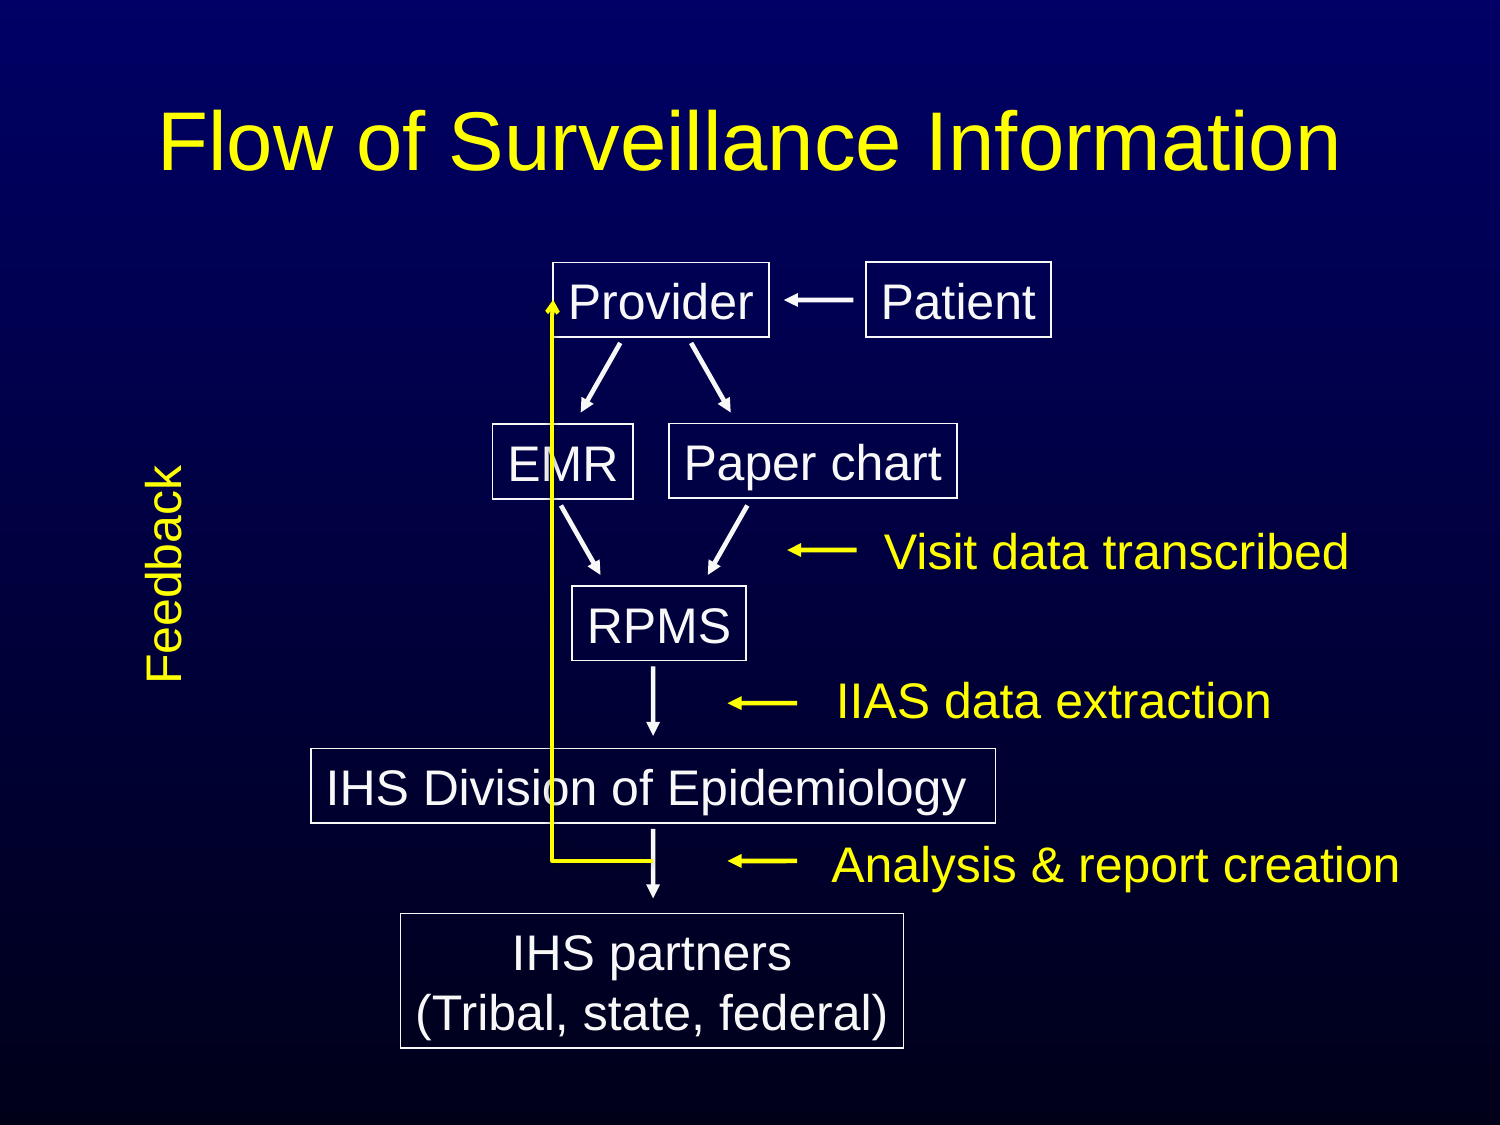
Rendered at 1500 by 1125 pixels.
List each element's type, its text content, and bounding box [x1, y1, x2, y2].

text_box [123, 261, 1420, 1051]
title Flow of Surveillance Information [112, 37, 1388, 238]
